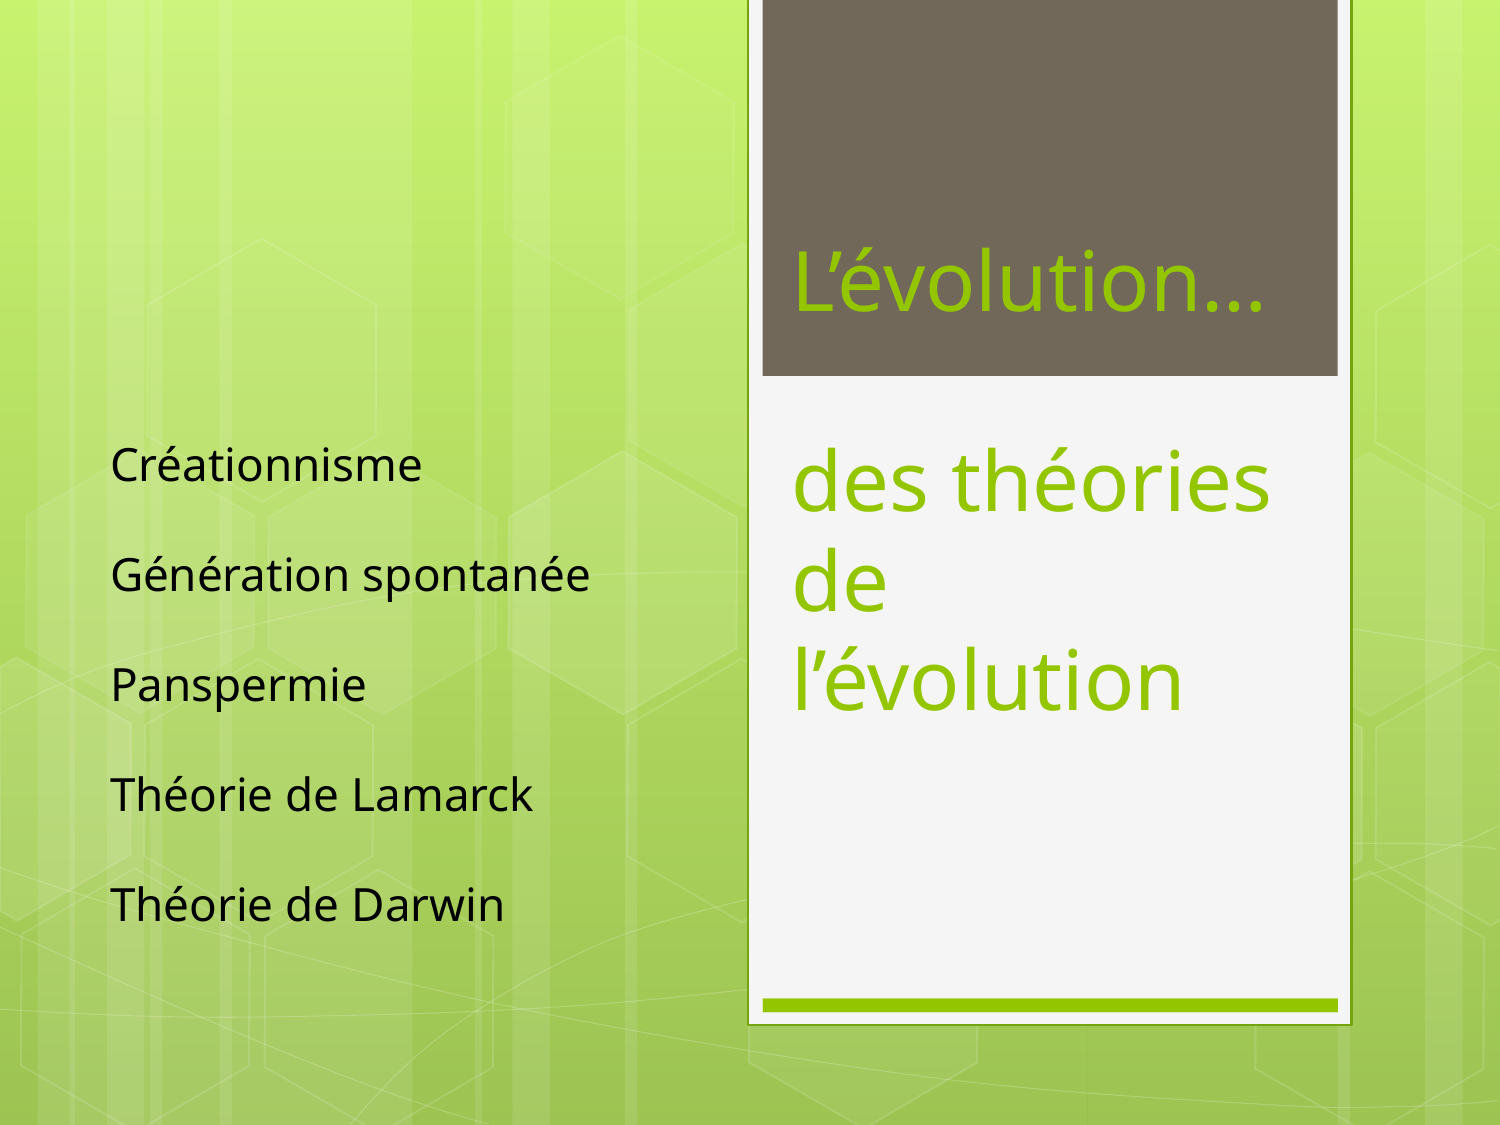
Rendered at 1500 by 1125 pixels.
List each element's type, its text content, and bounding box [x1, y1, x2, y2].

title L’évolution… des théories de l’évolution [776, 0, 1320, 736]
text_box Créationnisme Génération spontanée Panspermie Théorie de Lamarck Théorie de Darwin [95, 373, 814, 1103]
